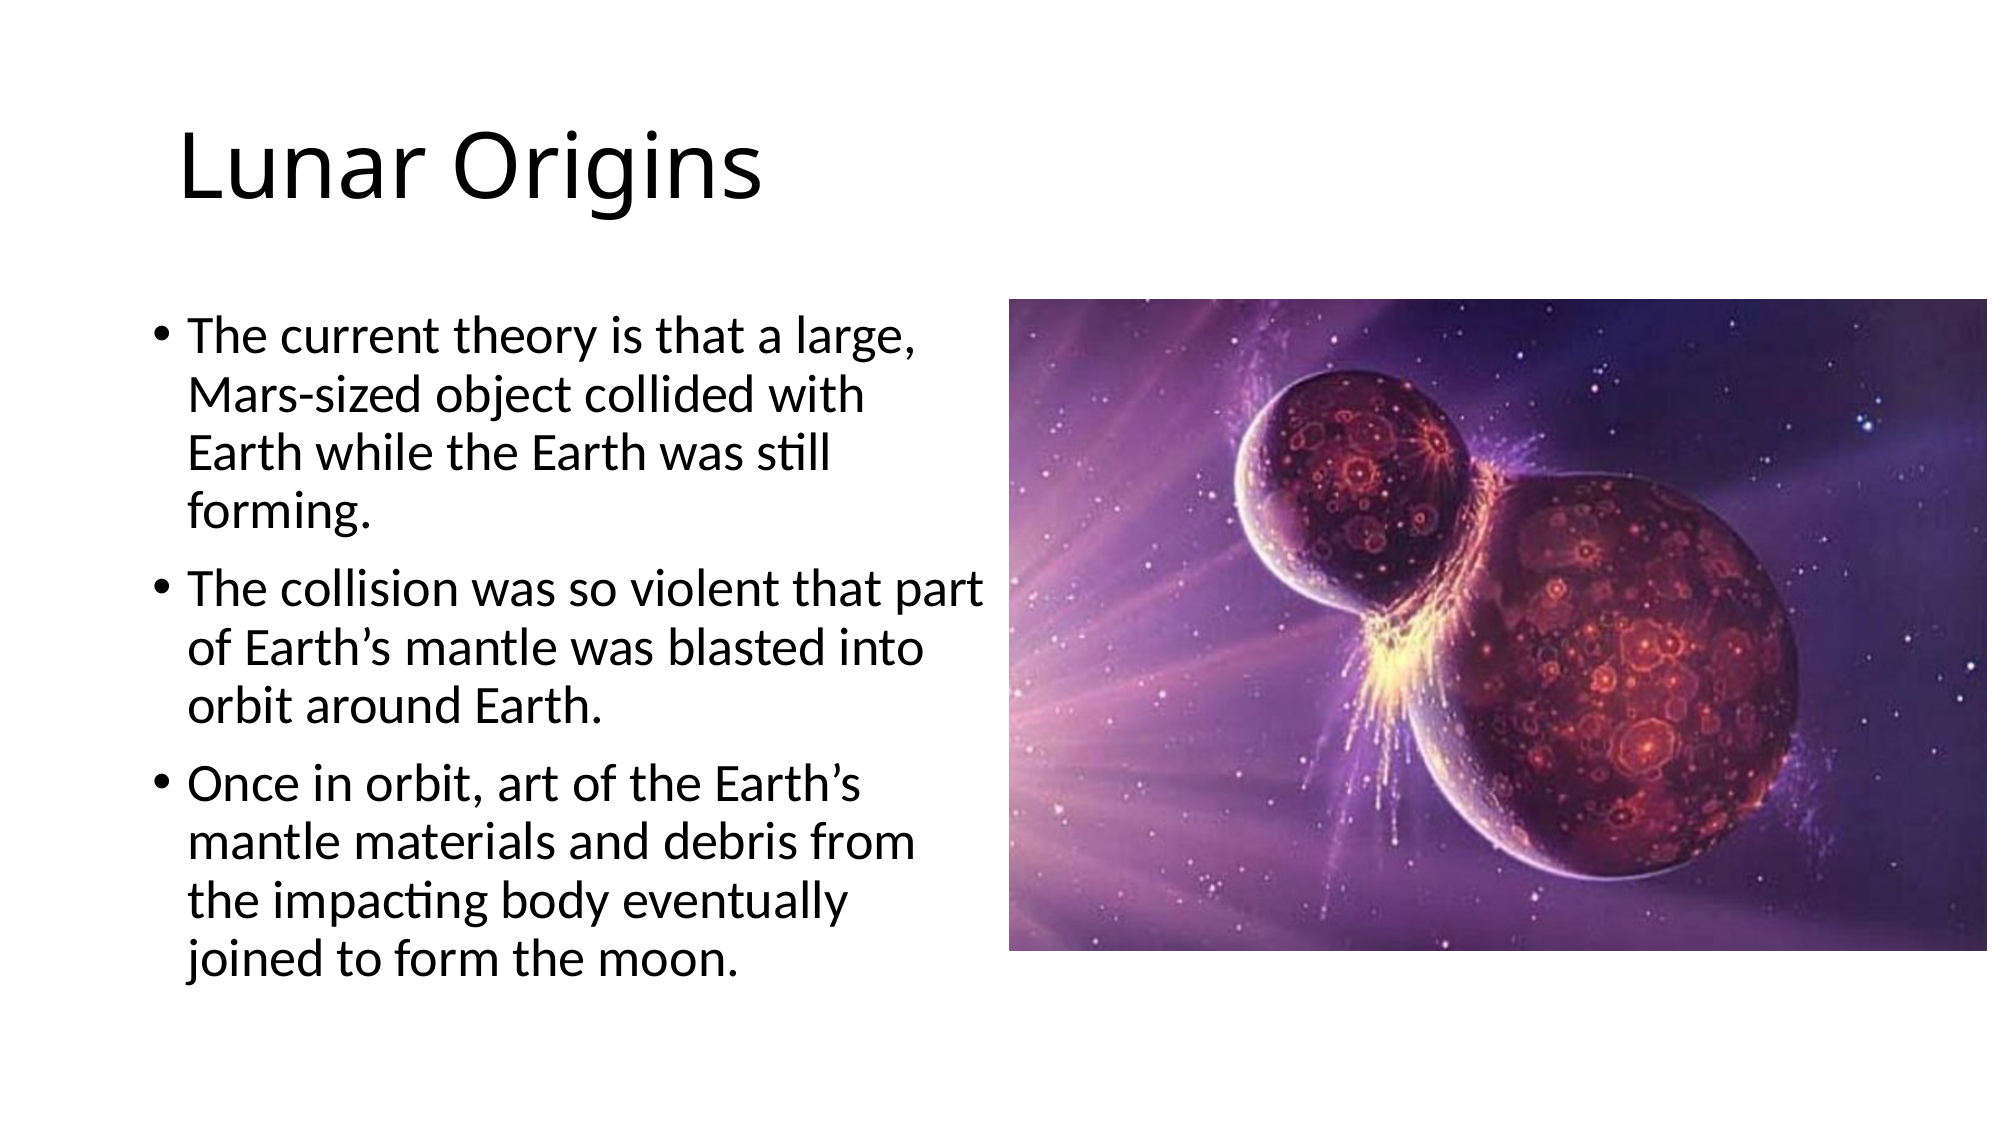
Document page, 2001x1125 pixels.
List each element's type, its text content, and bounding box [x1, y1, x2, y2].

list The current theory is that a large, Mars-sized object collided with Earth while the Earth was still forming. The collision was so violent that part of Earth’s mantle was blasted into orbit around Earth. Once in orbit, art of the Earth’s mantle materials and debris from the impacting body eventually joined to form the moon. [137, 299, 1010, 1003]
title Lunar Origins [137, 59, 1863, 278]
picture [1009, 299, 1987, 951]
